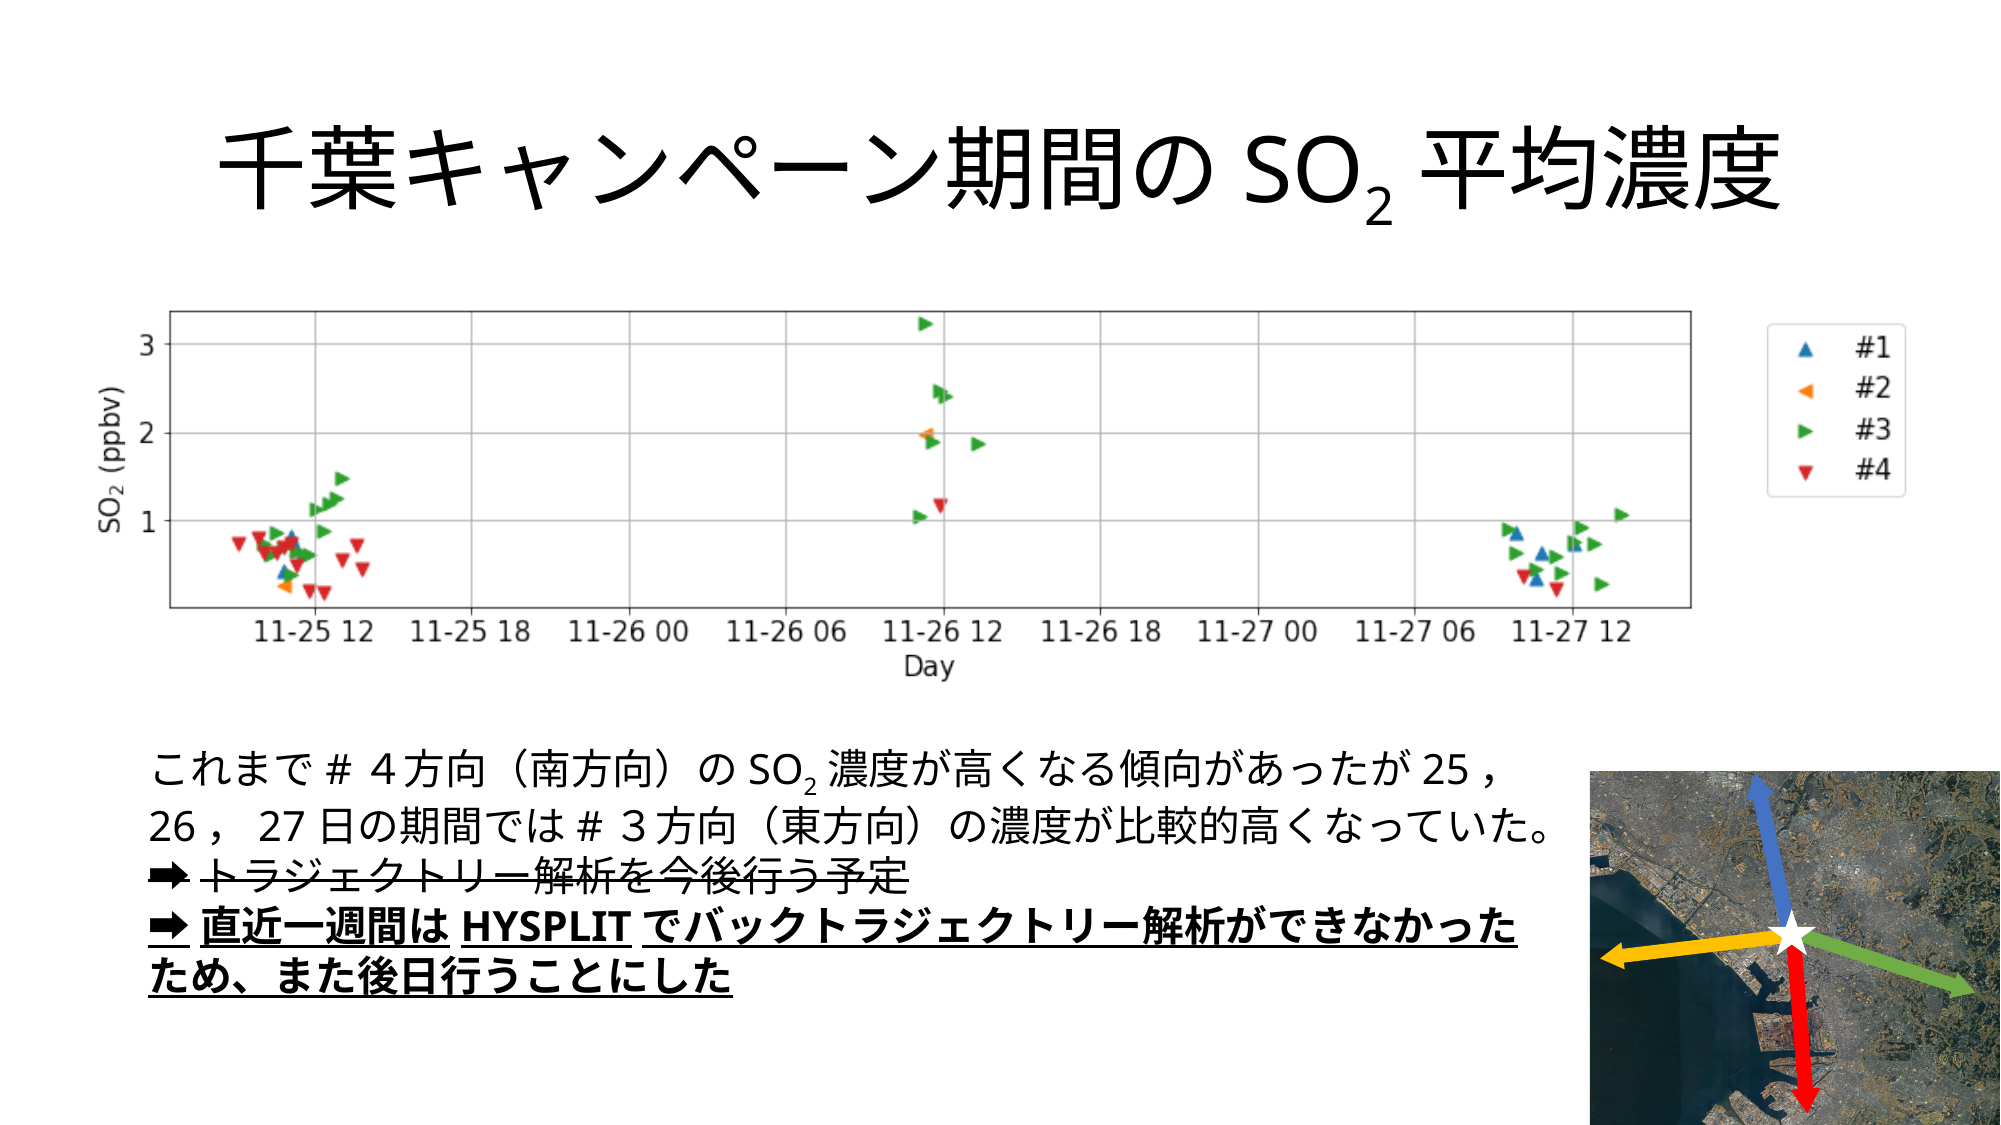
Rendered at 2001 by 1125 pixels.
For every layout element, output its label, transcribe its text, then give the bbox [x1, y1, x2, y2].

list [84, 298, 1916, 695]
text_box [1589, 771, 2000, 1125]
text_box これまで#４方向（南方向）のSO2濃度が高くなる傾向があったが25，26，27日の期間では#３方向（東方向）の濃度が比較的高くなっていた。 ➡トラジェクトリー解析を今後行う予定 ➡直近一週間はHYSPLITでバックトラジェクトリー解析ができなかったため、また後日行うことにした [133, 735, 1547, 1008]
title 千葉キャンペーン期間のSO2平均濃度 [137, 59, 1863, 278]
